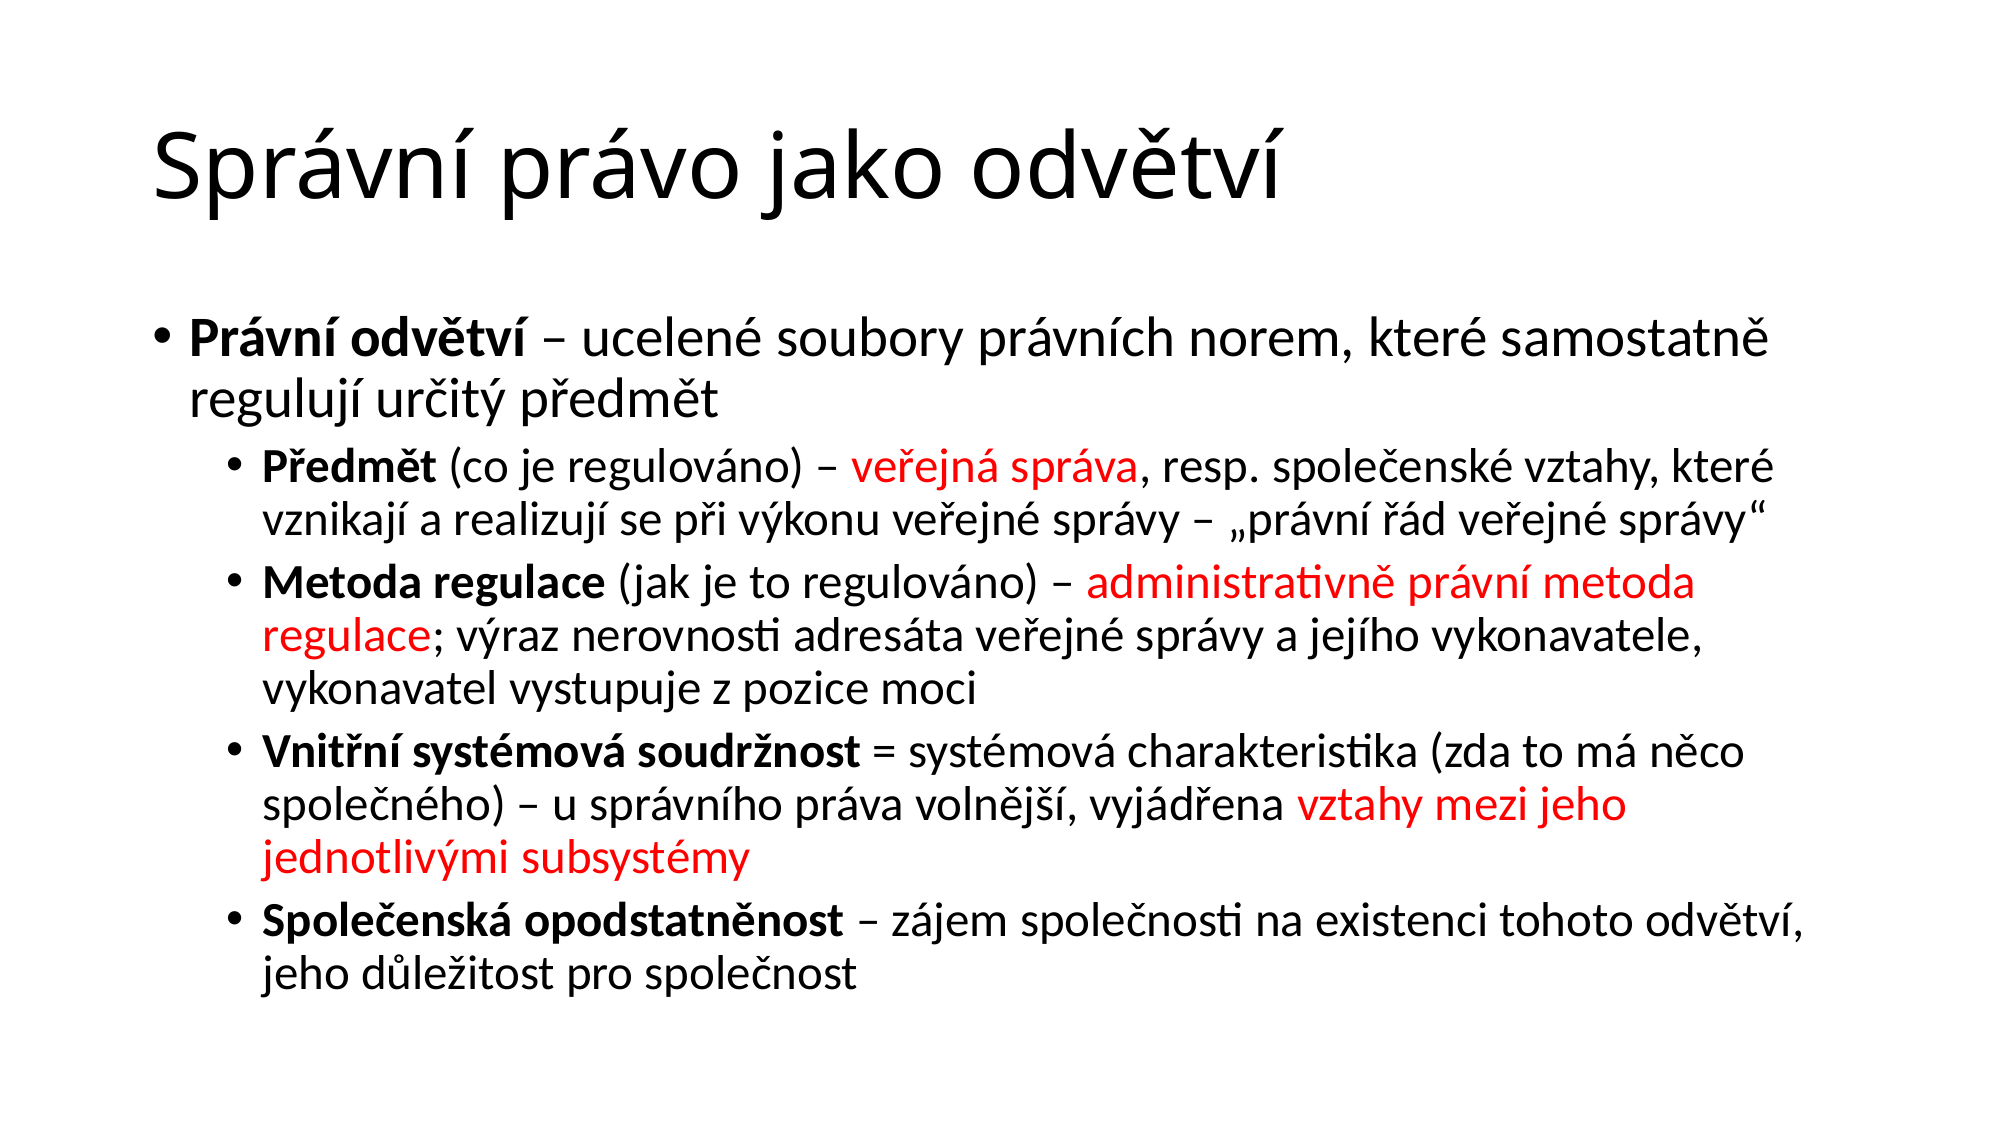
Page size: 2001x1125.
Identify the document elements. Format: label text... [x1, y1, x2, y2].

title Správní právo jako odvětví [137, 59, 1863, 278]
list Právní odvětví – ucelené soubory právních norem, které samostatně regulují určitý předmět Předmět (co je regulováno) – veřejná správa, resp. společenské vztahy, které vznikají a realizují se při výkonu veřejné správy – „právní řád veřejné správy“ Metoda regulace (jak je to regulováno) – administrativně právní metoda regulace; výraz nerovnosti adresáta veřejné správy a jejího vykonavatele, vykonavatel vystupuje z pozice moci Vnitřní systémová soudržnost = systémová charakteristika (zda to má něco společného) – u správního práva volnější, vyjádřena vztahy mezi jeho jednotlivými subsystémy Společenská opodstatněnost – zájem společnosti na existenci tohoto odvětví, jeho důležitost pro společnost [137, 299, 1863, 1014]
